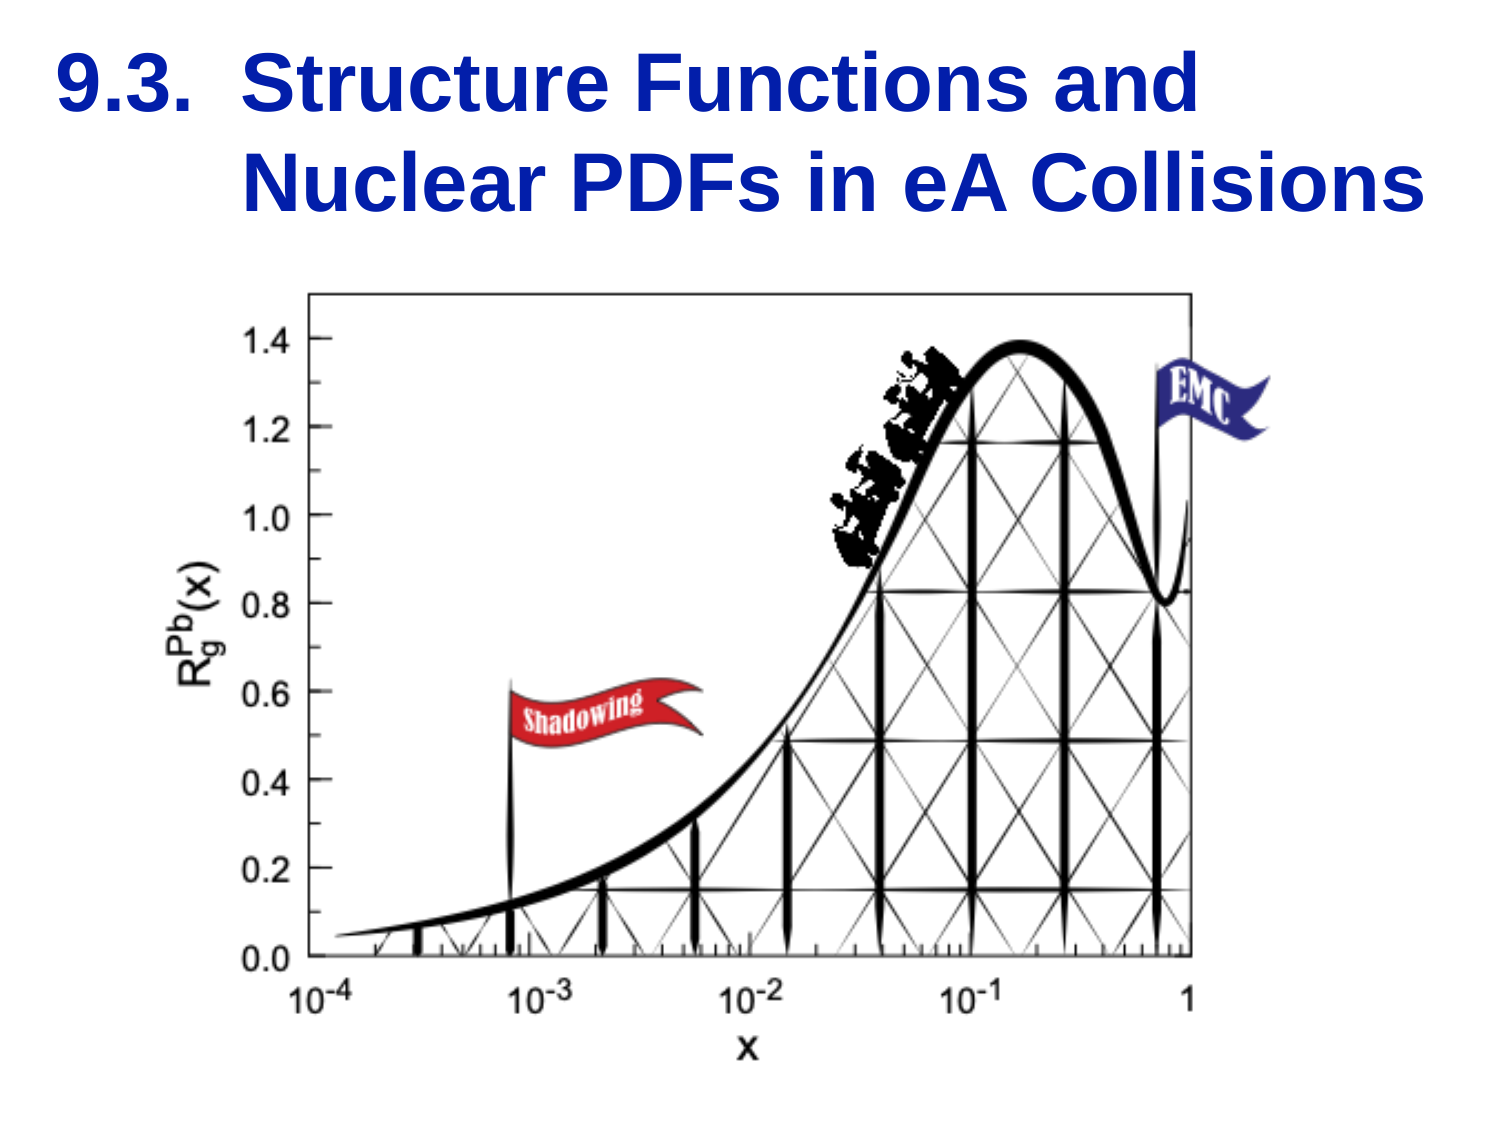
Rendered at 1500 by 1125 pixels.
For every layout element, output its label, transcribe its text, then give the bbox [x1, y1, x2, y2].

title 9.3. Structure Functions and Nuclear PDFs in eA Collisions [40, 19, 1486, 402]
picture [154, 286, 1273, 1074]
